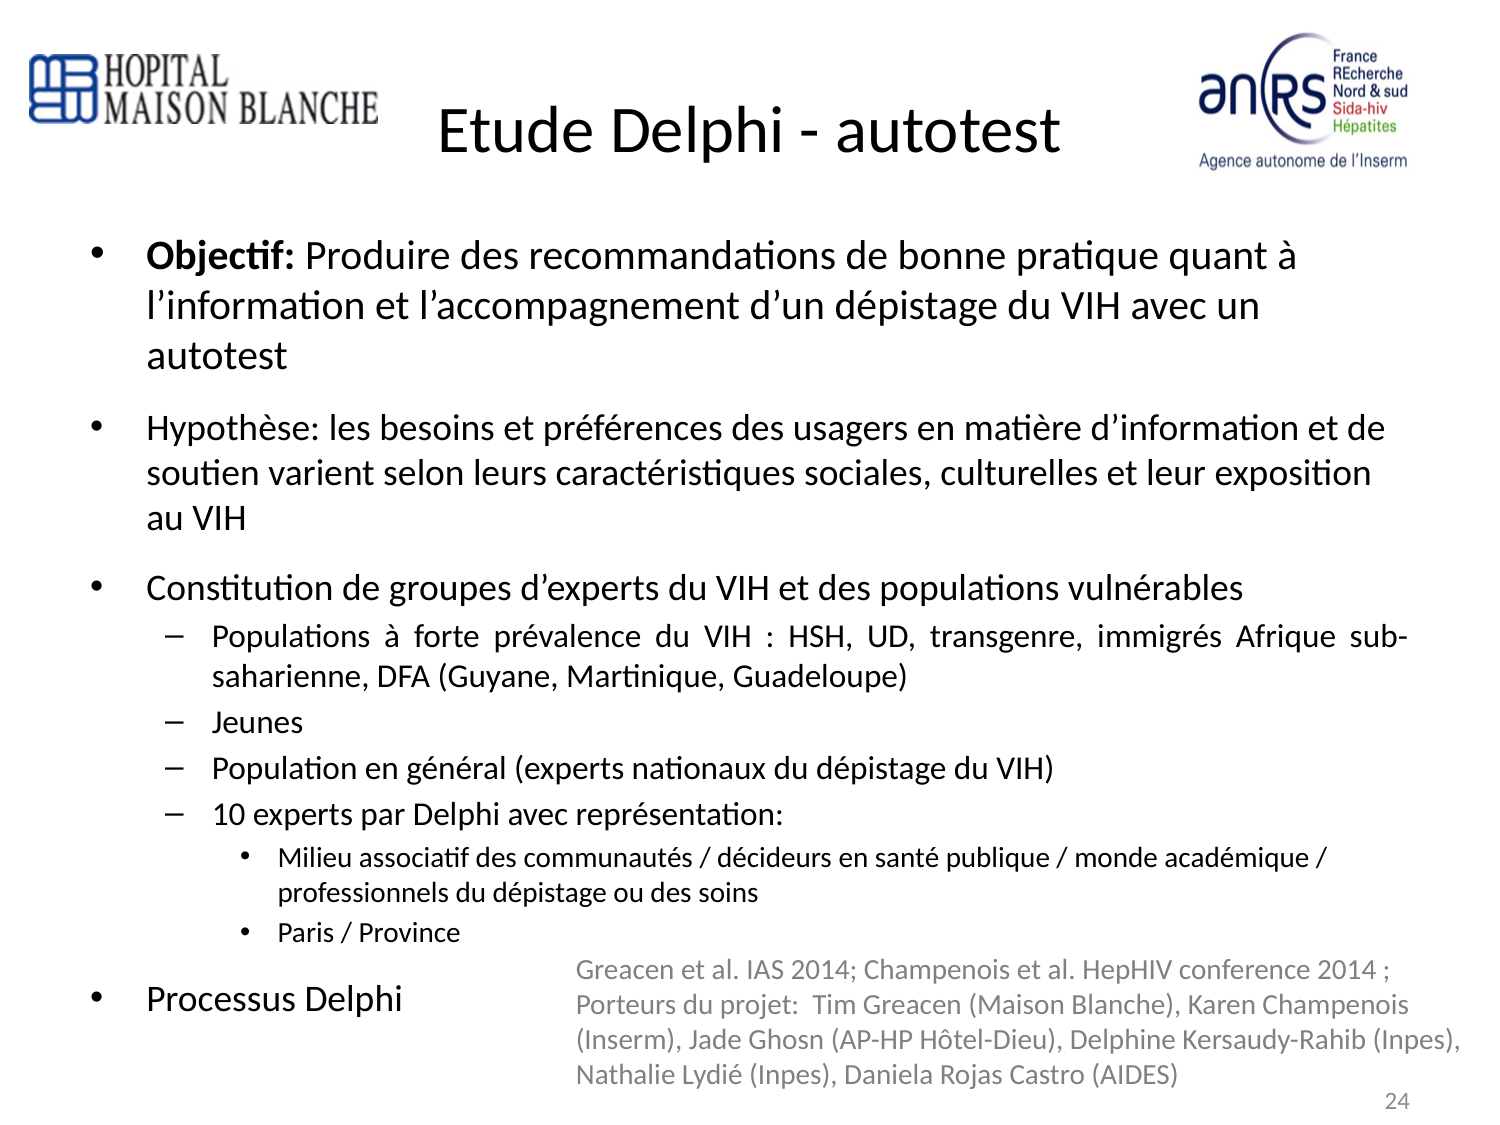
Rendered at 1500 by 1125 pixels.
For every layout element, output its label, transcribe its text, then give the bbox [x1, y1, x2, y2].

picture [1174, 18, 1448, 199]
text_box Greacen et al. IAS 2014; Champenois et al. HepHIV conference 2014 ; Porteurs du projet: Tim Greacen (Maison Blanche), Karen Champenois (Inserm), Jade Ghosn (AP-HP Hôtel-Dieu), Delphine Kersaudy-Rahib (Inpes), Nathalie Lydié (Inpes), Daniela Rojas Castro (AIDES) [561, 942, 1479, 1098]
list Objectif: Produire des recommandations de bonne pratique quant à l’information et l’accompagnement d’un dépistage du VIH avec un autotest Hypothèse: les besoins et préférences des usagers en matière d’information et de soutien varient selon leurs caractéristiques sociales, culturelles et leur exposition au VIH Constitution de groupes d’experts du VIH et des populations vulnérables Populations à forte prévalence du VIH : HSH, UD, transgenre, immigrés Afrique sub-saharienne, DFA (Guyane, Martinique, Guadeloupe) Jeunes Population en général (experts nationaux du dépistage du VIH) 10 experts par Delphi avec représentation: Milieu associatif des communautés / décideurs en santé publique / monde académique / professionnels du dépistage ou des soins Paris / Province Processus Delphi [75, 220, 1425, 1059]
picture [29, 54, 378, 124]
title Etude Delphi - autotest [75, 32, 1425, 220]
slide_number 24 [1316, 1098, 1425, 1125]
